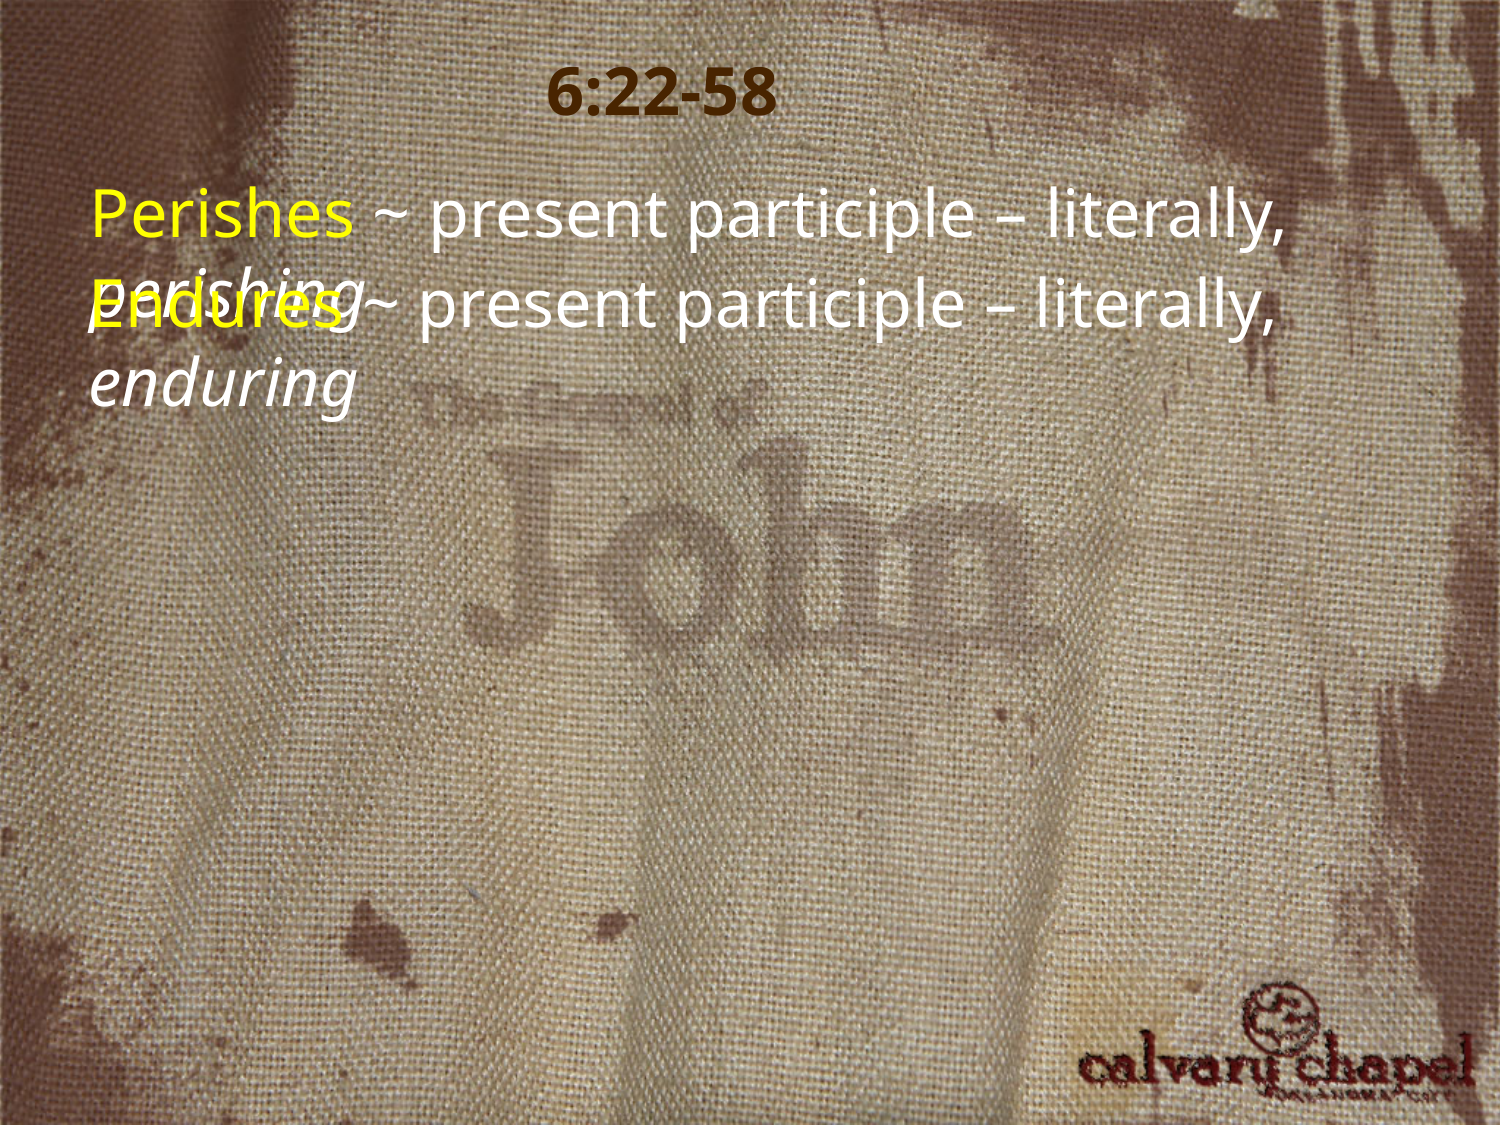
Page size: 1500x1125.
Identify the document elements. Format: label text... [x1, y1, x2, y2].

text_box Endures ~ present participle – literally, enduring [73, 252, 1424, 428]
picture [0, 0, 1500, 1125]
text_box Perishes ~ present participle – literally, perishing [74, 163, 1425, 339]
text_box 6:22-58 [312, 41, 1013, 137]
